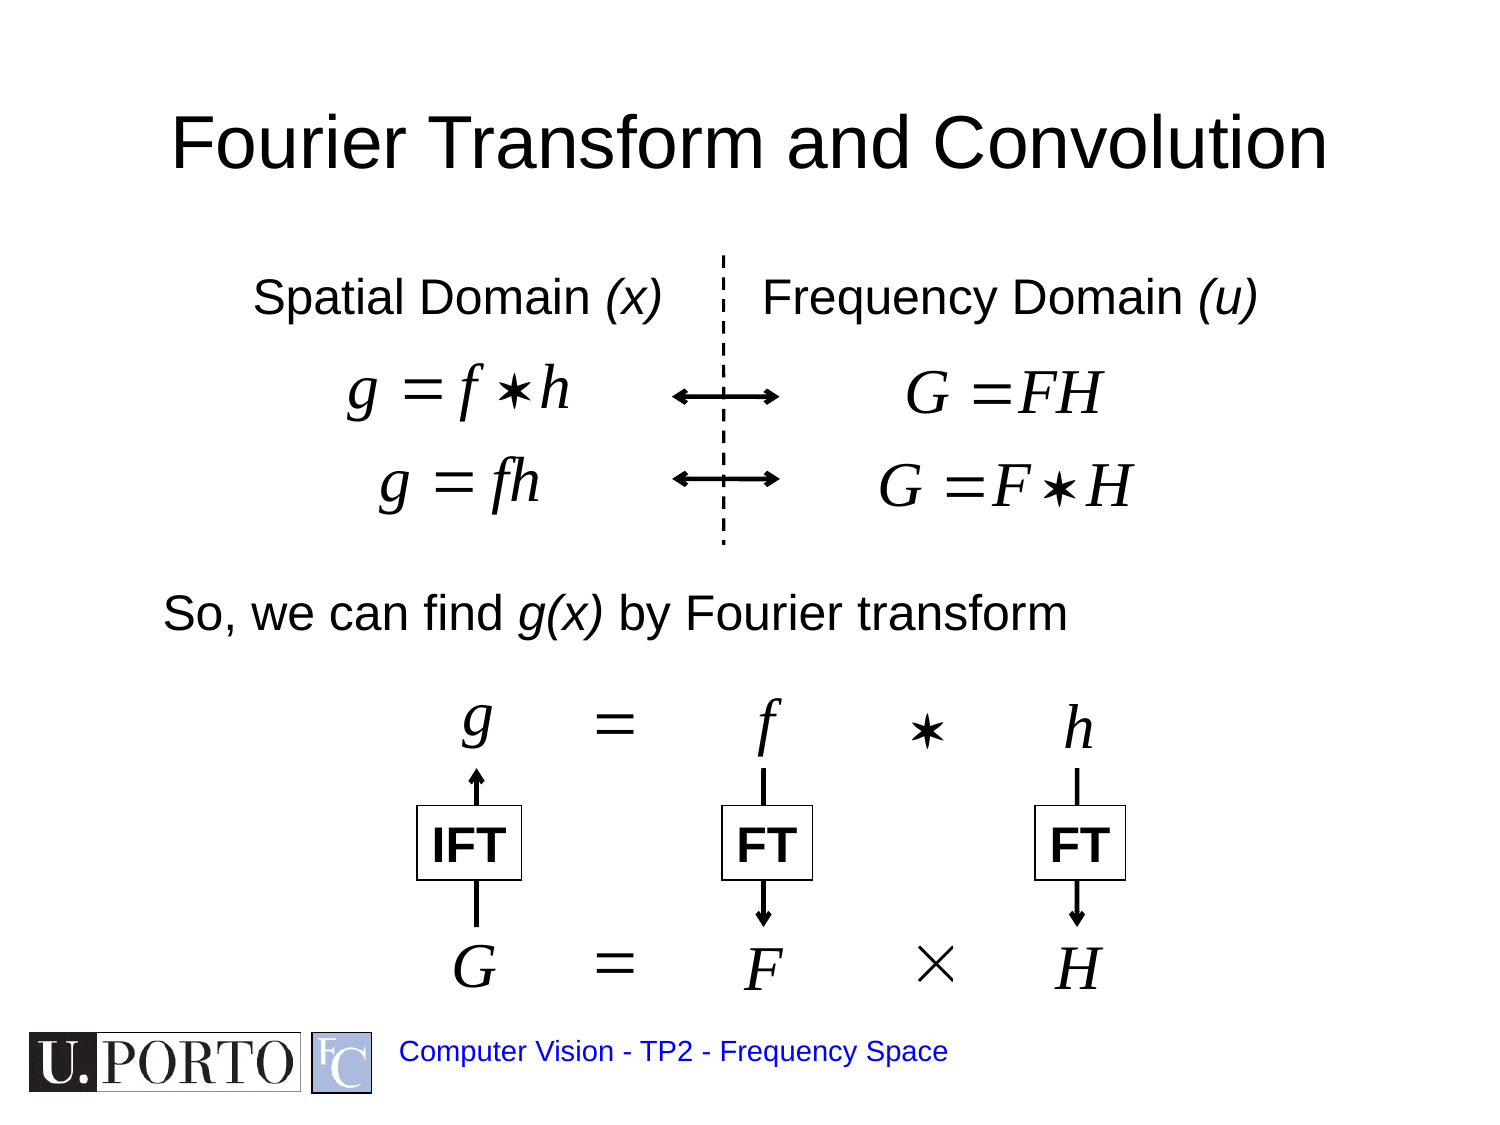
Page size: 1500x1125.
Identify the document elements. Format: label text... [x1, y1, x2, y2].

text_box [671, 389, 780, 404]
picture [313, 1033, 371, 1092]
title Fourier Transform and Convolution [75, 45, 1425, 233]
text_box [366, 442, 553, 528]
text_box Spatial Domain (x) [237, 257, 679, 332]
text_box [896, 355, 1125, 430]
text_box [147, 572, 1127, 1004]
text_box [672, 471, 780, 487]
picture [29, 1032, 301, 1092]
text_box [869, 447, 1152, 523]
text_box Frequency Domain (u) [747, 257, 1275, 332]
footer Computer Vision - TP2 - Frequency Space [383, 1024, 1306, 1103]
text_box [334, 349, 585, 436]
